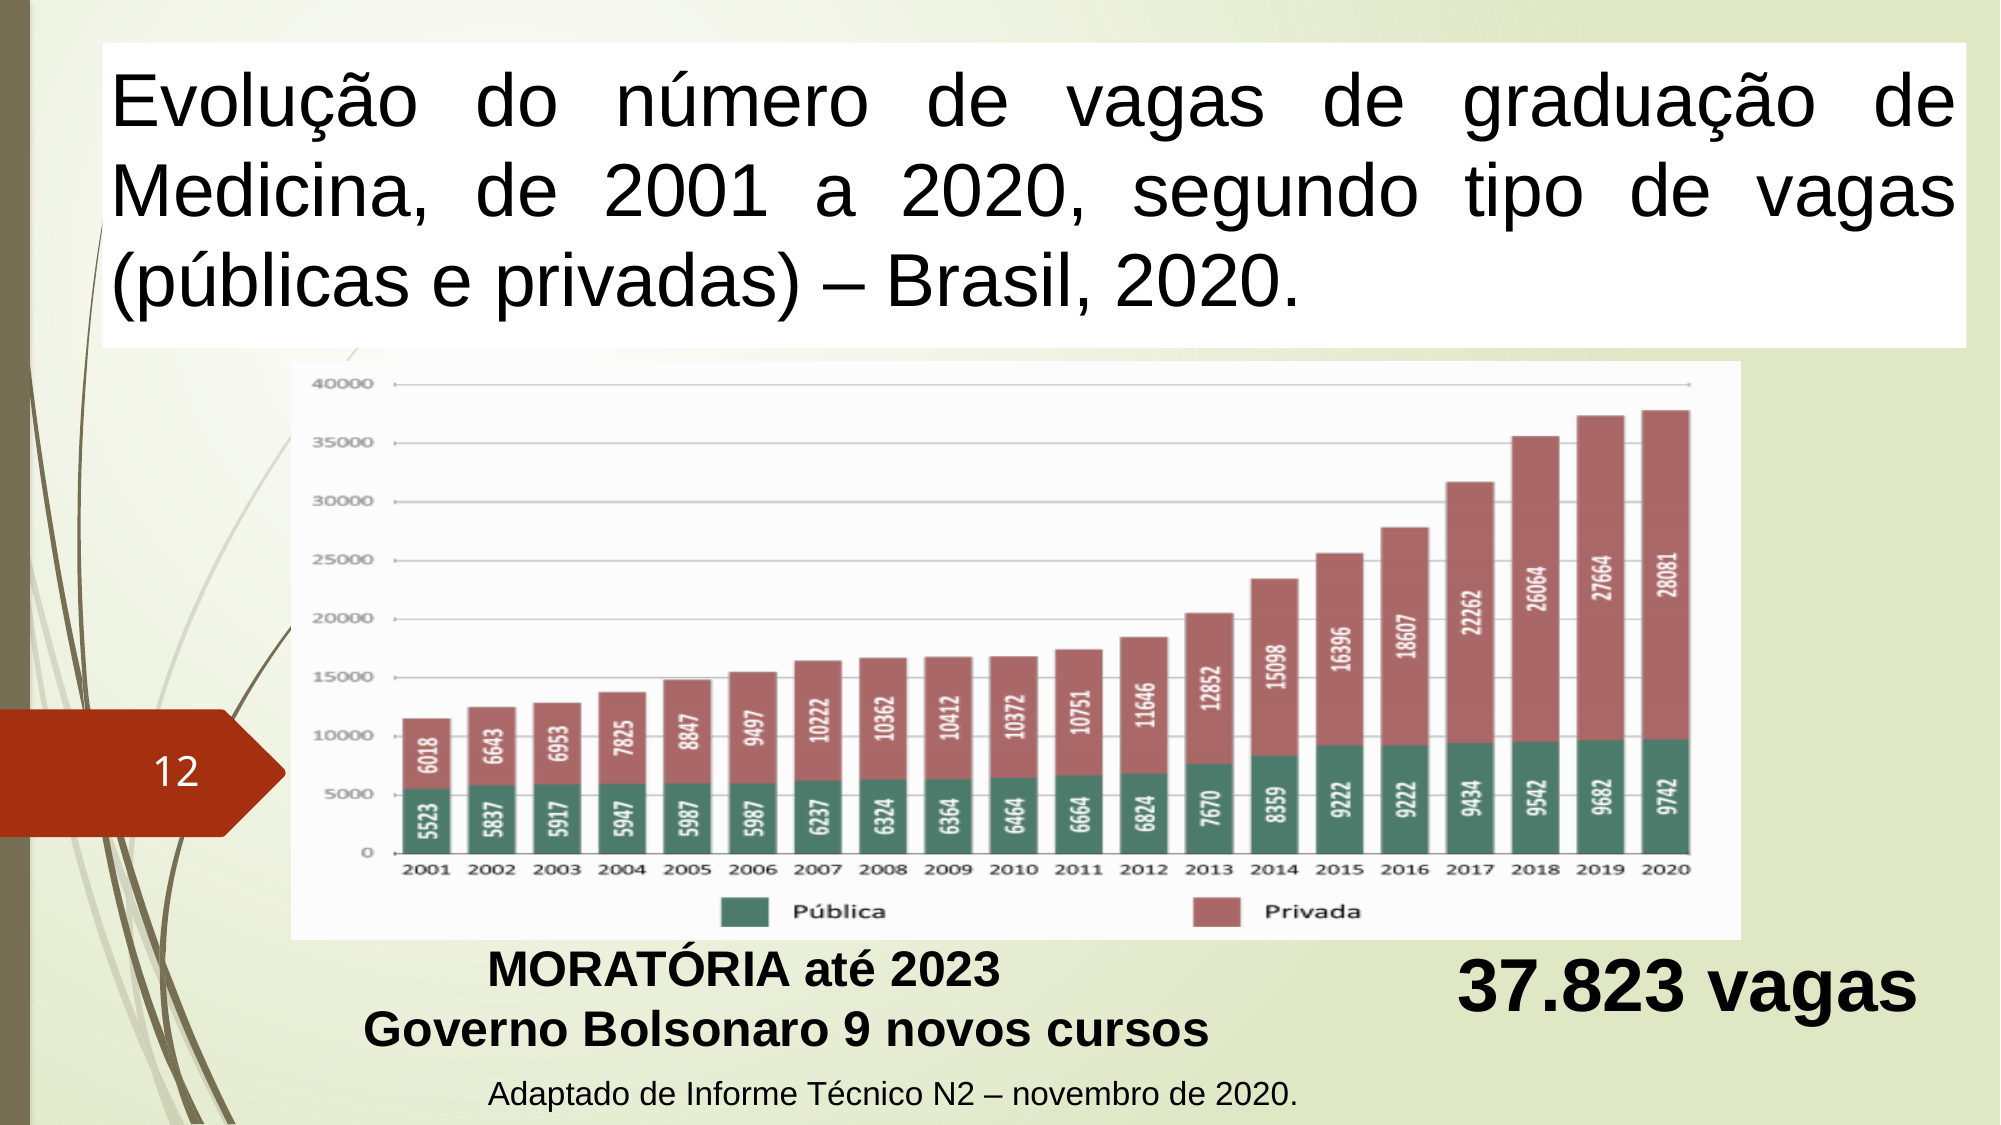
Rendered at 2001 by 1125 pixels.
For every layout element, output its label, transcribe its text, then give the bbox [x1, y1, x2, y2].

text_box MORATÓRIA até 2023 Governo Bolsonaro 9 novos cursos [149, 928, 1426, 1064]
text_box Evolução do número de vagas de graduação de Medicina, de 2001 a 2020, segundo tipo de vagas (públicas e privadas) – Brasil, 2020. [102, 42, 1967, 349]
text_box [290, 361, 1953, 1027]
text_box Adaptado de Informe Técnico N2 – novembro de 2020. [303, 1059, 1485, 1120]
slide_number 12 [87, 743, 216, 803]
